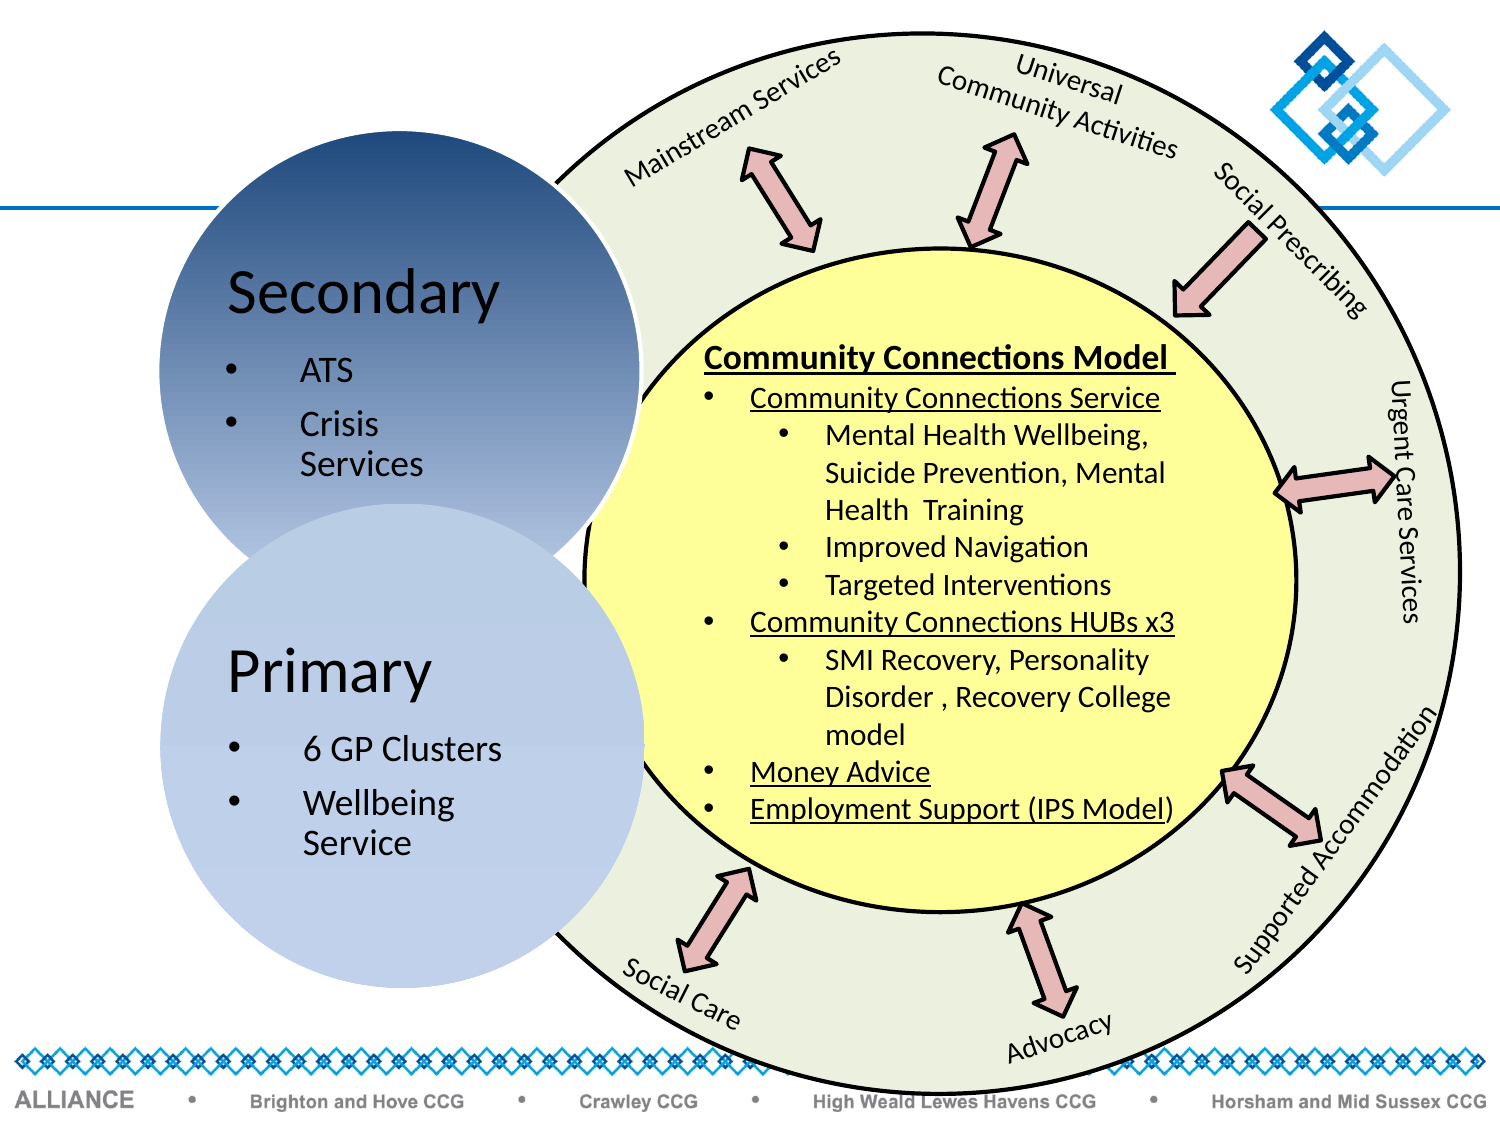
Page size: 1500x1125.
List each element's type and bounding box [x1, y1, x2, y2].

text_box [160, 503, 645, 989]
text_box [156, 128, 642, 505]
text_box [404, 29, 1457, 1098]
picture [14, 1046, 1486, 1112]
